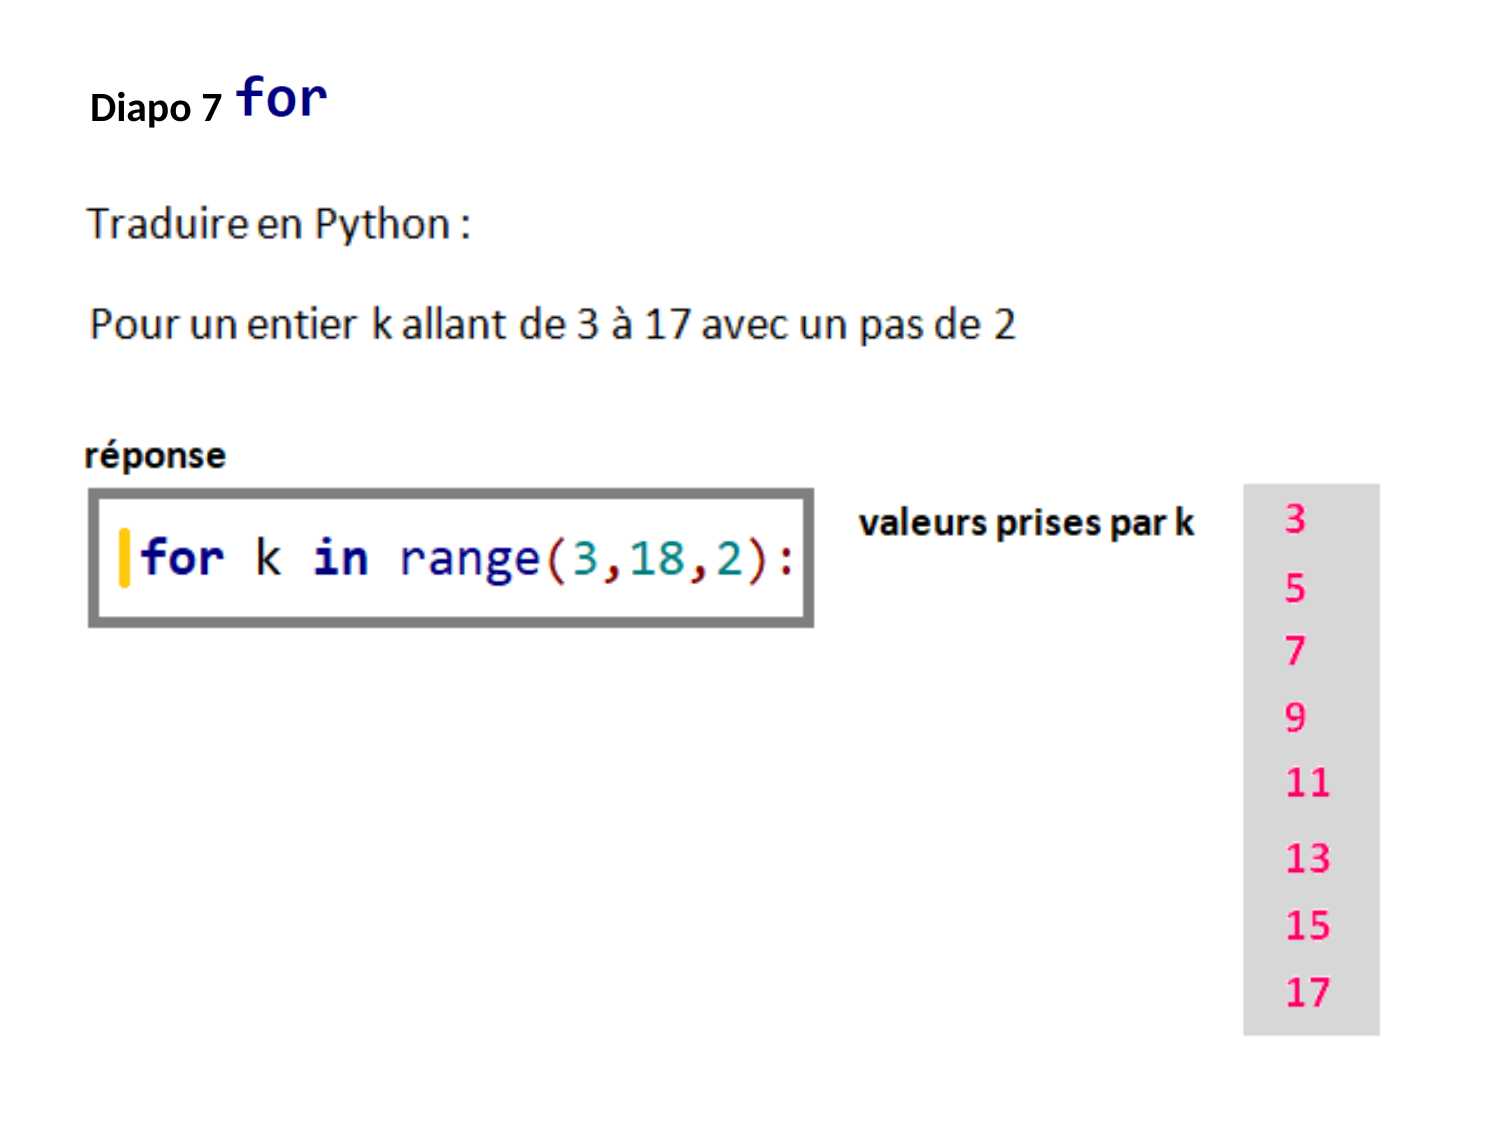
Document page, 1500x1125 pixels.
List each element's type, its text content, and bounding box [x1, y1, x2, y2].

title Diapo 7 [75, 45, 1425, 164]
picture [855, 480, 1385, 1044]
picture [234, 70, 329, 121]
picture [81, 198, 1019, 352]
picture [81, 433, 818, 633]
